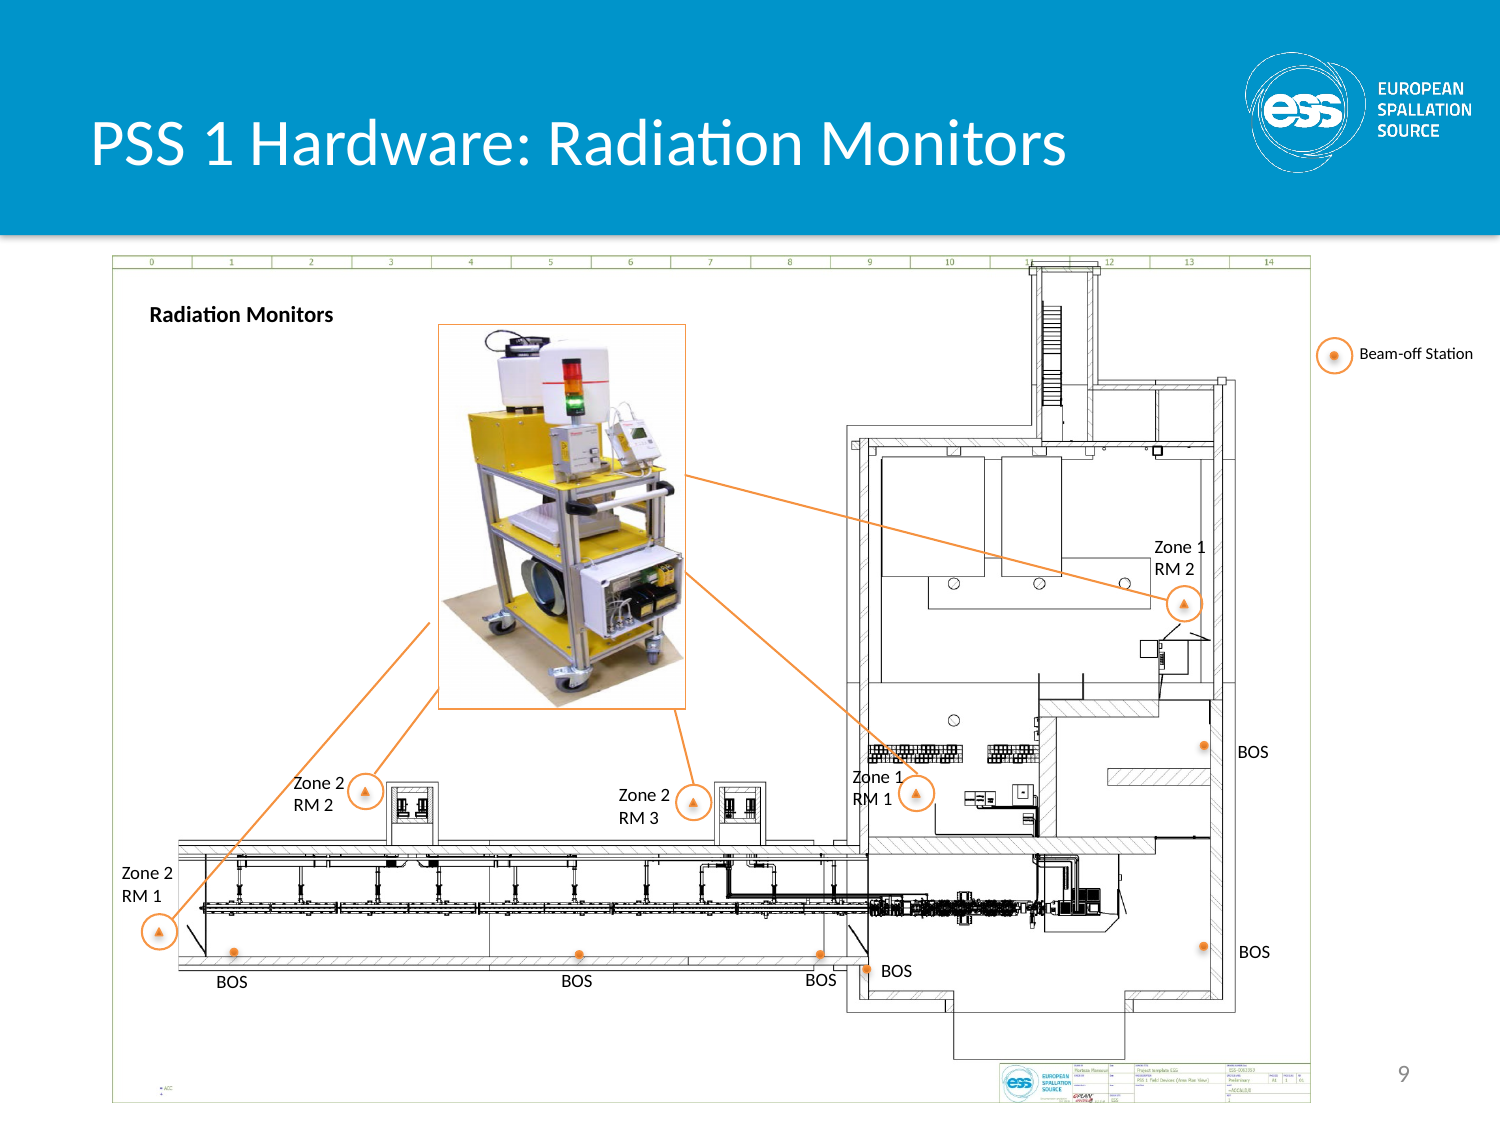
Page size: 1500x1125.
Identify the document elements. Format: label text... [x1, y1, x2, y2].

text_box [171, 622, 430, 920]
slide_number 9 [1315, 1042, 1425, 1103]
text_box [675, 784, 712, 821]
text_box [1316, 337, 1353, 374]
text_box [374, 602, 505, 775]
picture [1422, 125, 1428, 134]
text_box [689, 449, 1168, 601]
picture [1264, 94, 1342, 127]
picture [1423, 83, 1430, 94]
picture [1379, 83, 1385, 94]
title PSS 1 Hardware: Radiation Monitors [75, 45, 1247, 233]
picture [1443, 86, 1450, 93]
picture [1436, 104, 1444, 115]
picture [1398, 109, 1406, 115]
picture [1432, 125, 1438, 136]
picture [111, 255, 1312, 1103]
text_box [1166, 585, 1203, 622]
picture [1389, 104, 1393, 115]
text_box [347, 773, 384, 810]
picture [1454, 83, 1458, 94]
text_box Beam-off Station [1344, 335, 1489, 371]
picture [1418, 104, 1423, 115]
picture [1400, 83, 1407, 94]
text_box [898, 775, 935, 812]
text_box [589, 489, 918, 775]
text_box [141, 913, 178, 950]
picture [1409, 104, 1415, 115]
